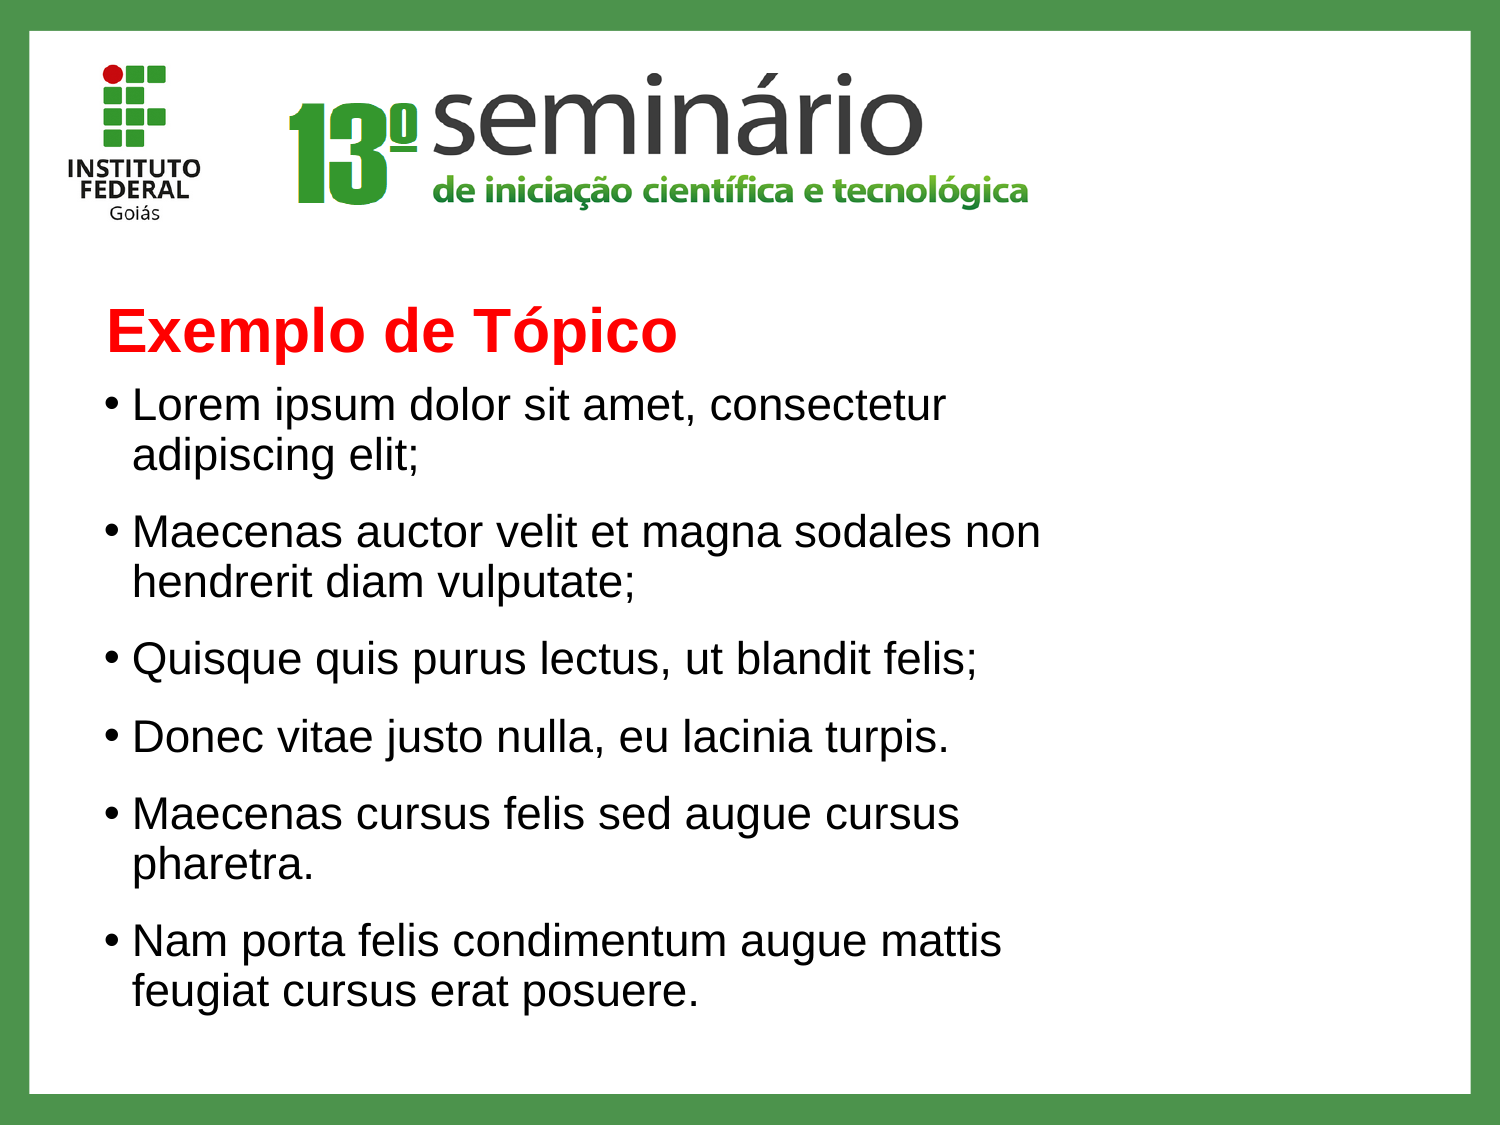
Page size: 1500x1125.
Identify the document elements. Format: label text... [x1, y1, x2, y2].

picture [64, 60, 208, 223]
text_box Exemplo de Tópico [91, 273, 1144, 462]
picture [277, 71, 1034, 217]
list Lorem ipsum dolor sit amet, consectetur adipiscing elit; Maecenas auctor velit et magna sodales non hendrerit diam vulputate; Quisque quis purus lectus, ut blandit felis; Donec vitae justo nulla, eu lacinia turpis. Maecenas cursus felis sed augue cursus pharetra. Nam porta felis condimentum augue mattis feugiat cursus erat posuere. [88, 373, 1142, 1058]
text_box [29, 30, 1471, 1094]
